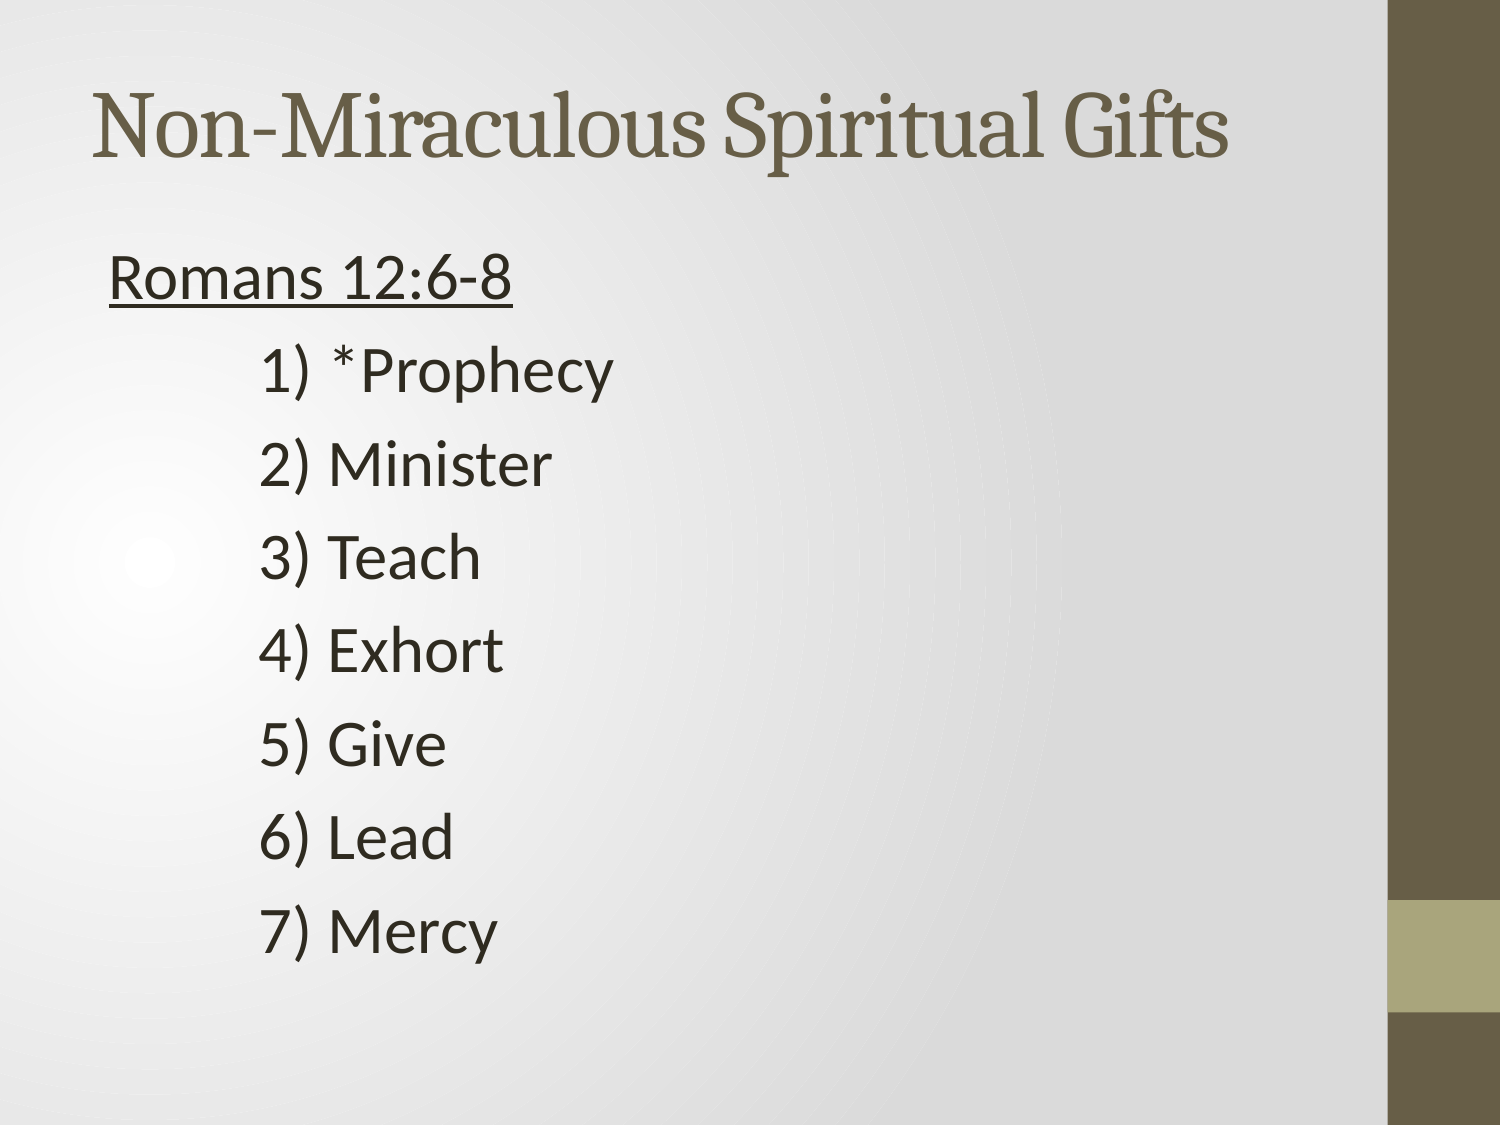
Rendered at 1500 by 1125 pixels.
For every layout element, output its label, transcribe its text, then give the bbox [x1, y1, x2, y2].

title Non-Miraculous Spiritual Gifts [75, 24, 1325, 213]
list Romans 12:6-8 1) *Prophecy 2) Minister 3) Teach 4) Exhort 5) Give 6) Lead 7) Mercy [75, 224, 1325, 1050]
